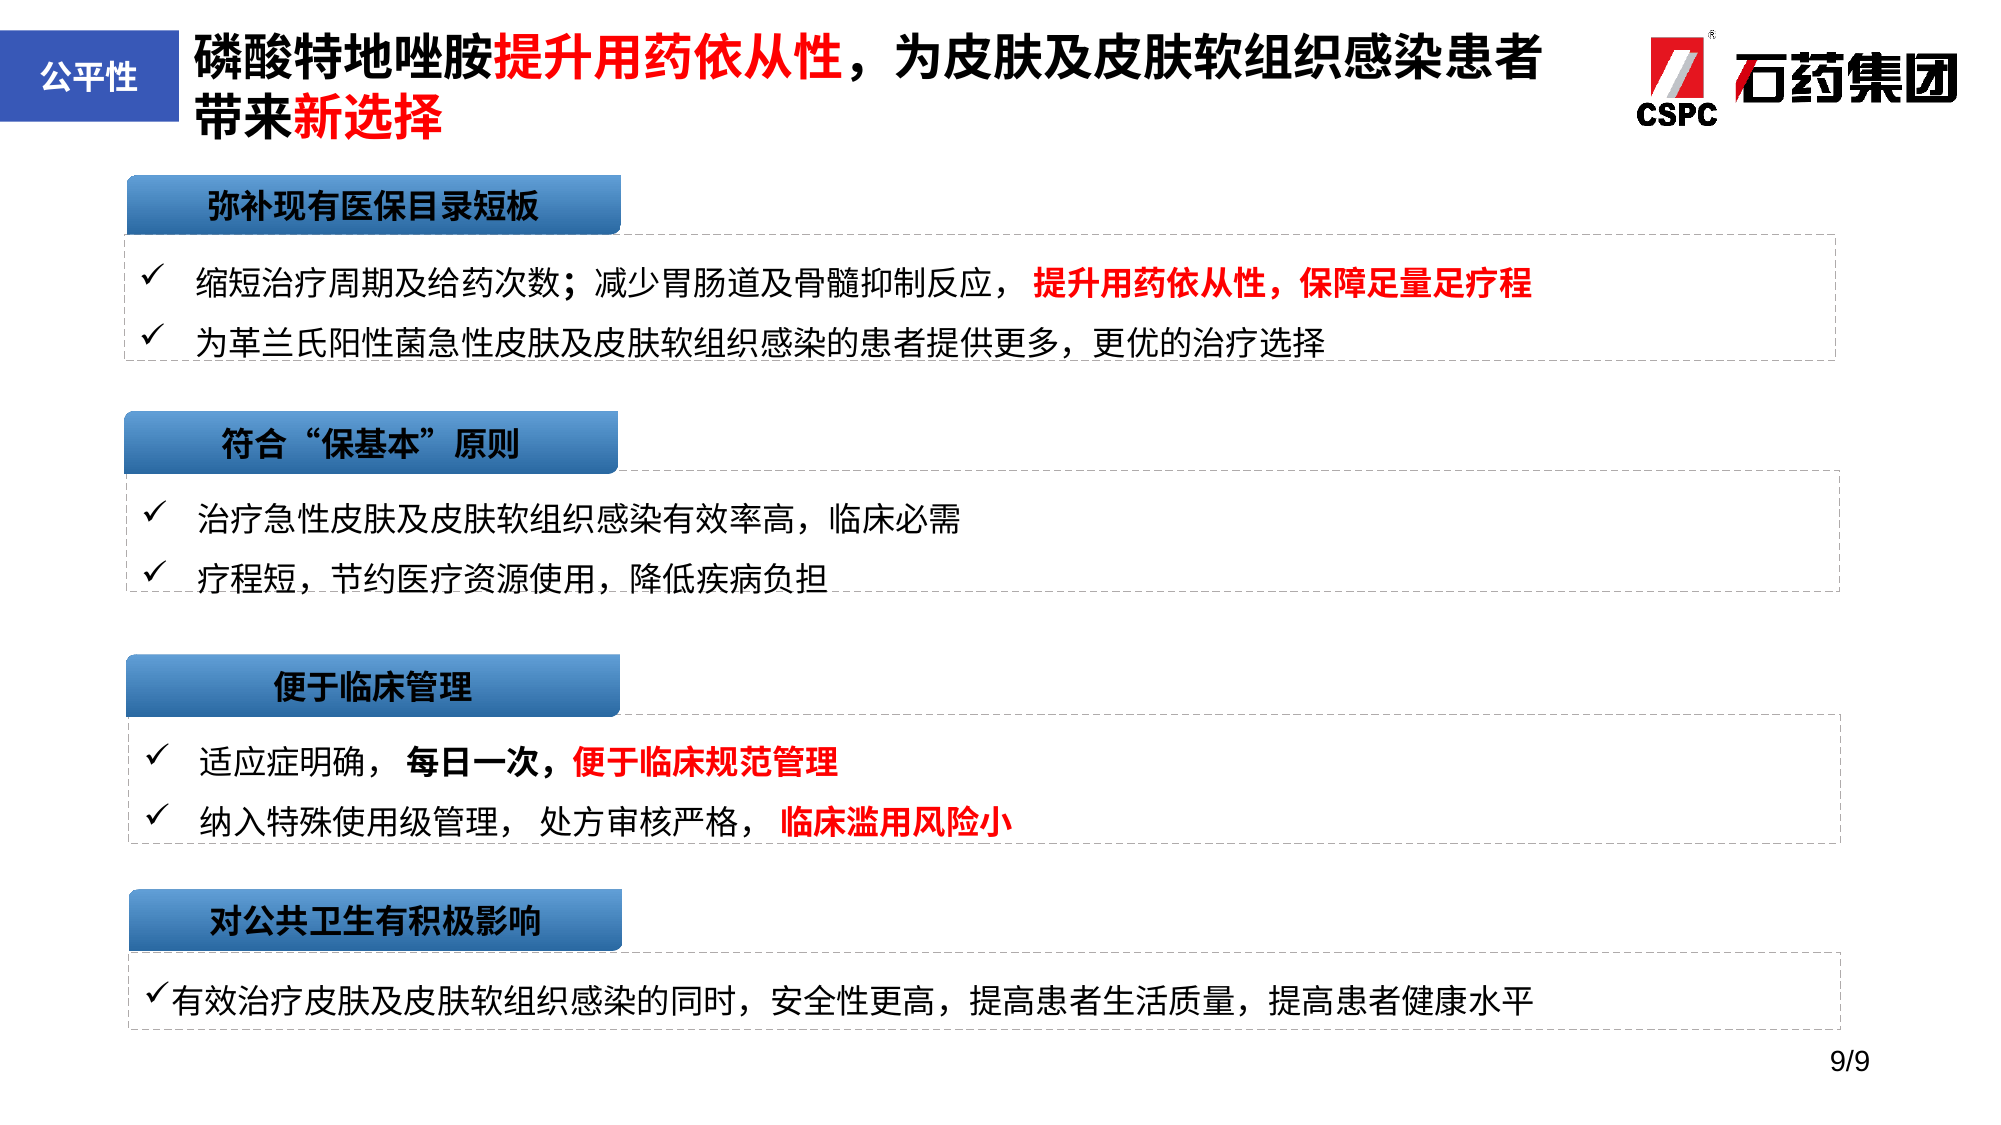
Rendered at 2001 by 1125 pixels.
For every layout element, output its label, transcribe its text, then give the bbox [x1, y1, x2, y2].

text_box 适应症明确， 每日一次，便于临床规范管理 纳入特殊使用级管理， 处方审核严格， 临床滥用风险小 [128, 714, 1841, 844]
text_box 公平性 [0, 29, 179, 123]
text_box 弥补现有医保目录短板 [125, 174, 622, 236]
text_box 便于临床管理 [124, 653, 621, 719]
text_box 9/9 [1815, 1034, 1922, 1085]
text_box 治疗急性皮肤及皮肤软组织感染有效率高，临床必需 疗程短，节约医疗资源使用，降低疾病负担 [126, 470, 1840, 592]
picture [1637, 30, 1957, 126]
text_box 对公共卫生有积极影响 [127, 888, 624, 952]
text_box 有效治疗皮肤及皮肤软组织感染的同时，安全性更高，提高患者生活质量，提高患者健康水平 [128, 952, 1841, 1030]
text_box 缩短治疗周期及给药次数；减少胃肠道及骨髓抑制反应， 提升用药依从性，保障足量足疗程 为革兰氏阳性菌急性皮肤及皮肤软组织感染的患者提供更多，更优的治疗选择 [124, 234, 1836, 361]
text_box 磷酸特地唑胺提升用药依从性，为皮肤及皮肤软组织感染患者带来新选择 [179, 17, 1579, 160]
text_box 符合“保基本”原则 [123, 409, 620, 476]
